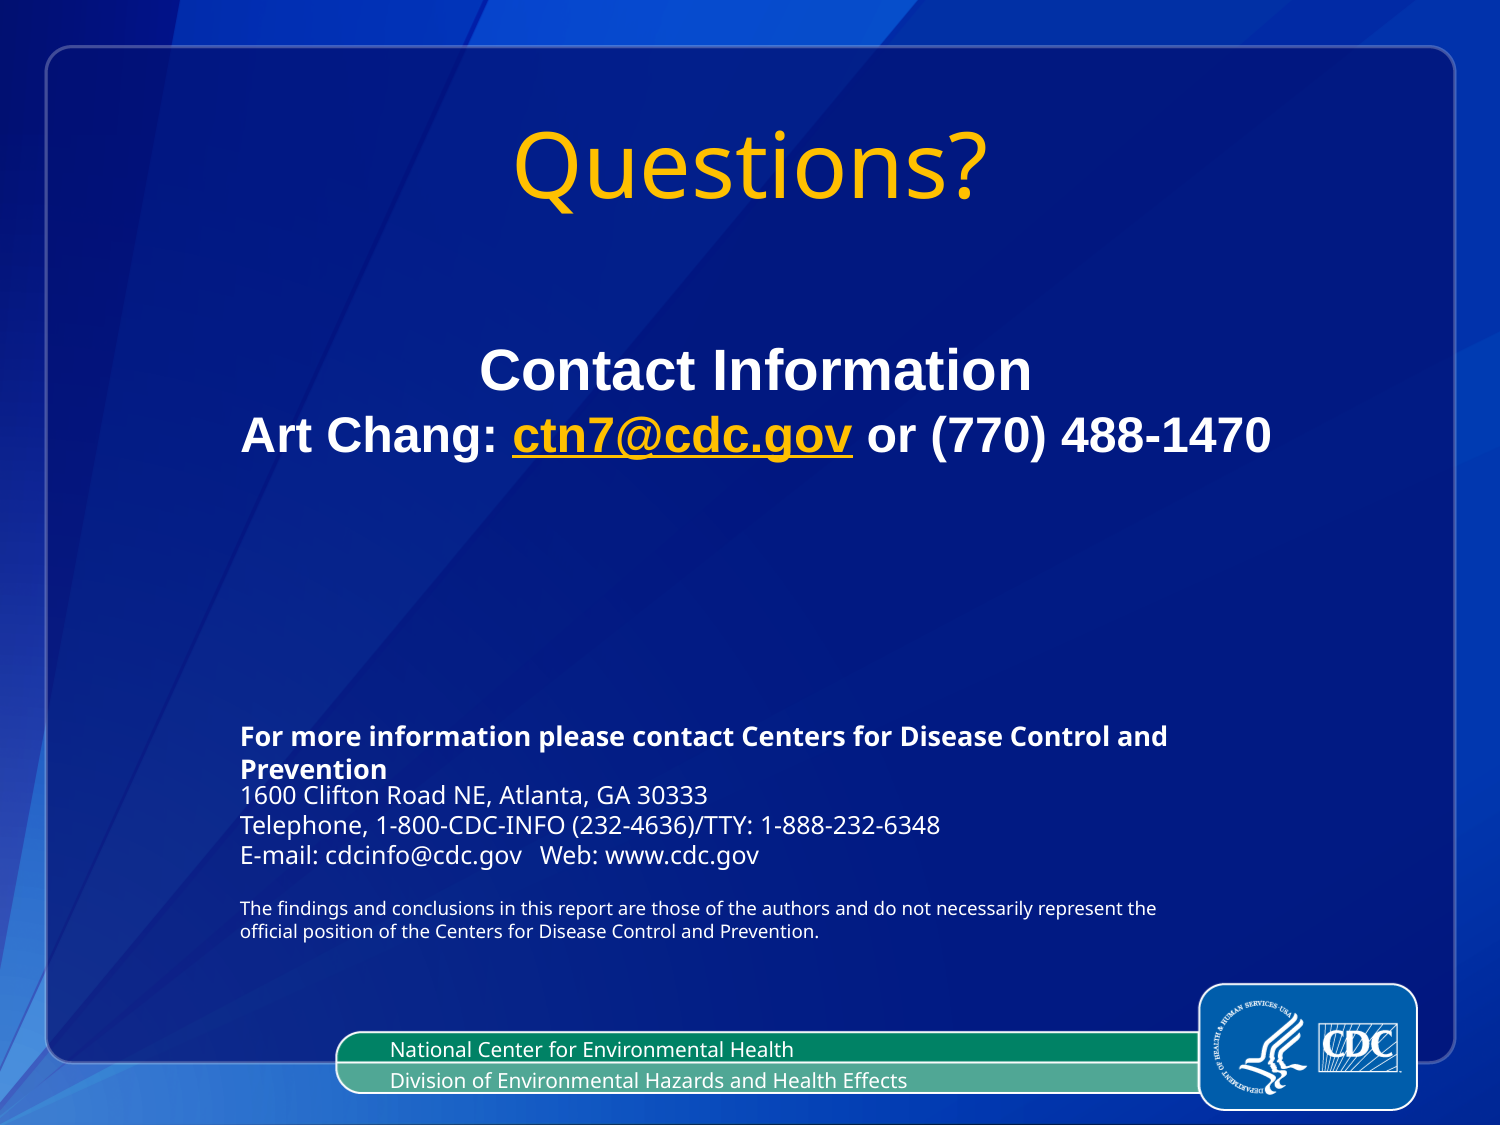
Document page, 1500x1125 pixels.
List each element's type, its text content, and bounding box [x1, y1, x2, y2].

list National Center for Environmental Health [375, 1028, 1213, 1059]
text_box Questions? [112, 99, 1388, 288]
subtitle Contact Information Art Chang: ctn7@cdc.gov or (770) 488-1470 [150, 324, 1363, 663]
list Division of Environmental Hazards and Health Effects [375, 1060, 1213, 1098]
picture [0, 0, 1500, 1125]
